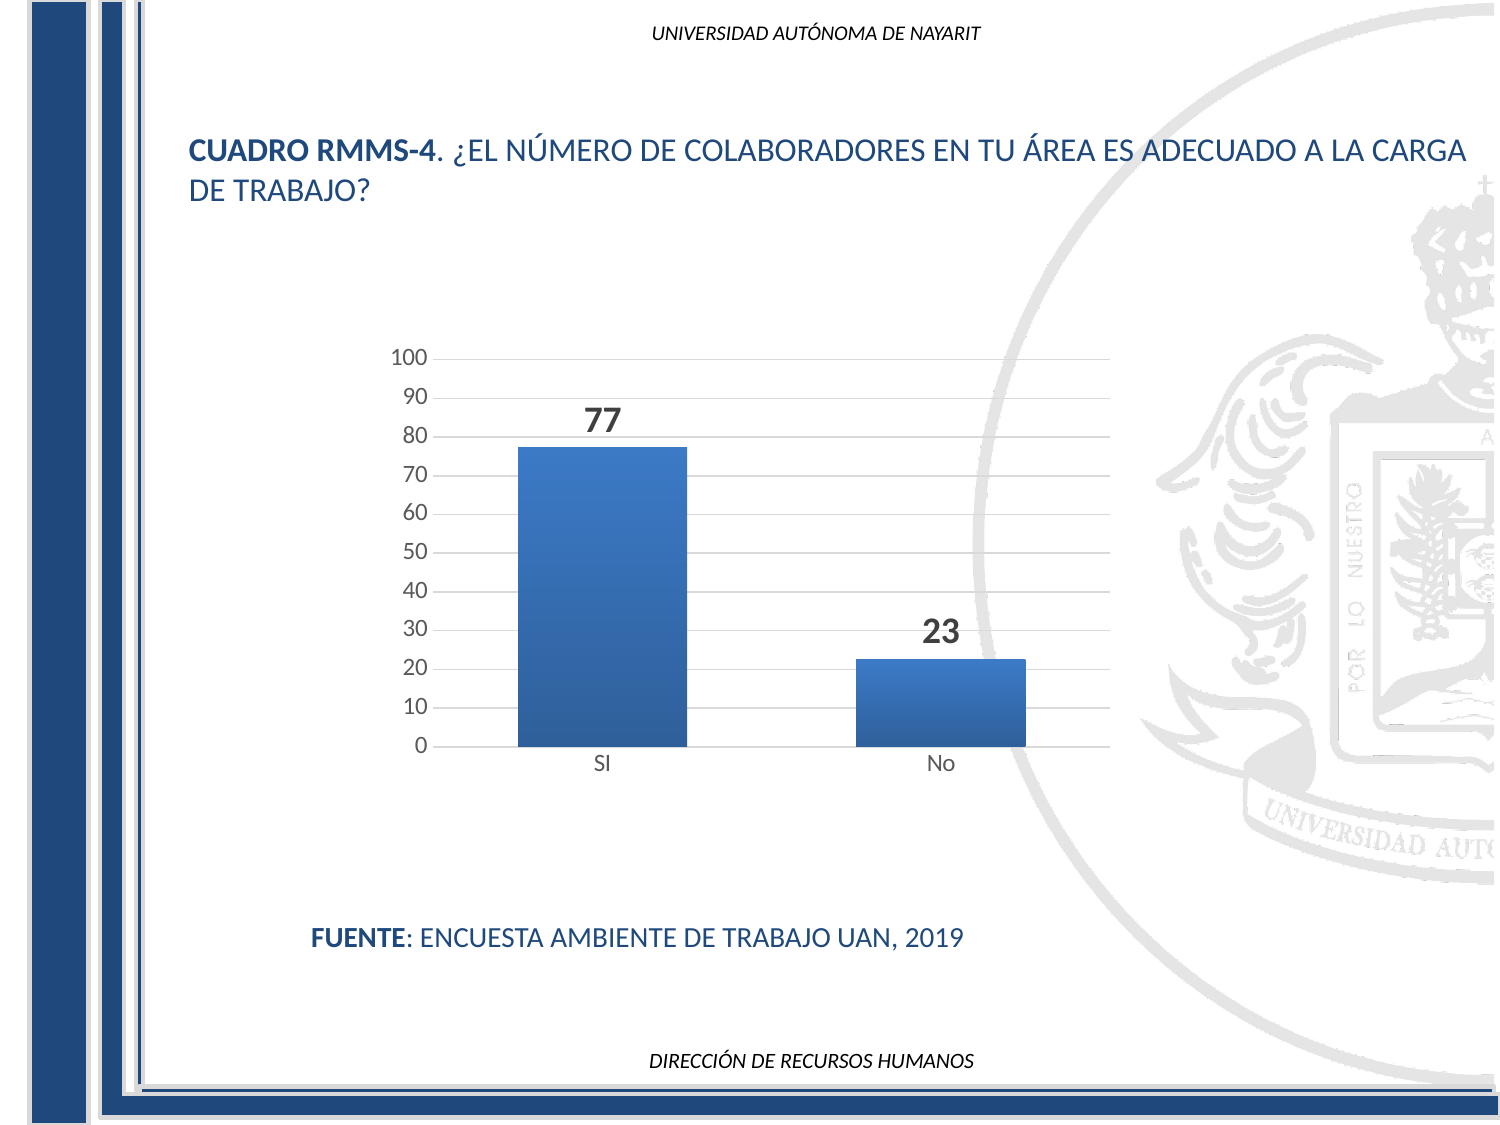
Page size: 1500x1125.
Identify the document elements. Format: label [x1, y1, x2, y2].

text_box [29, 0, 1500, 1125]
chart [374, 337, 1126, 787]
